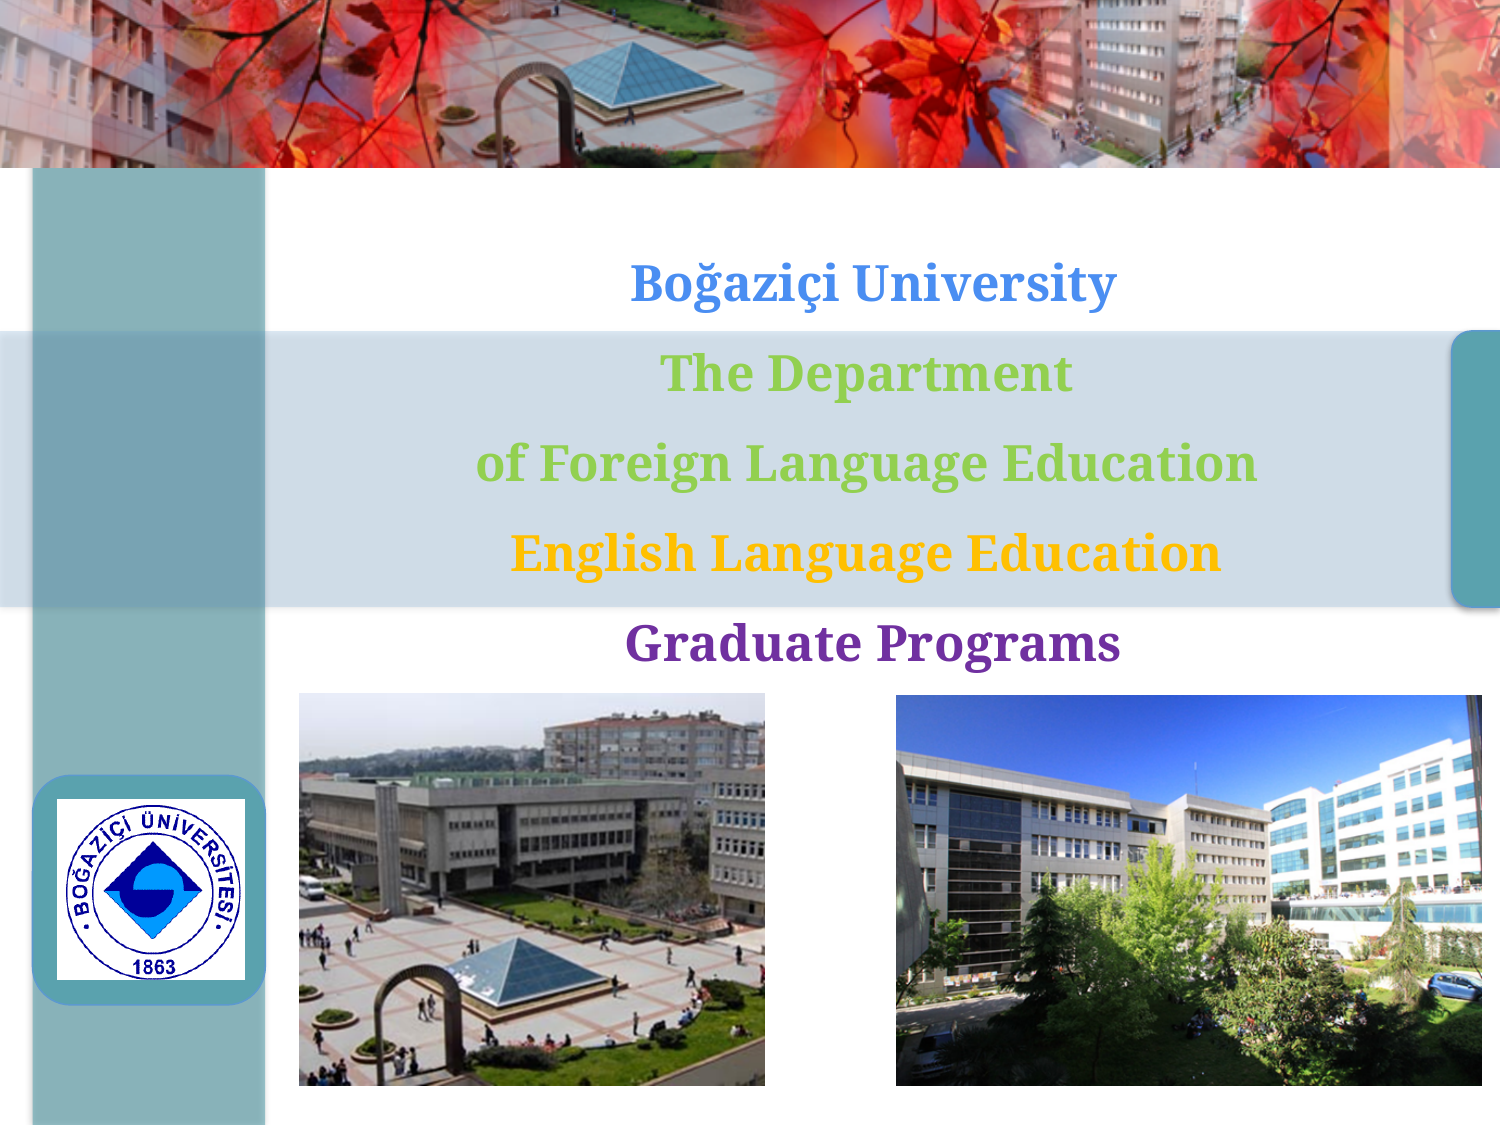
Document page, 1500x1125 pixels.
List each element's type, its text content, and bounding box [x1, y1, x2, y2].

picture [57, 799, 245, 980]
picture [896, 695, 1482, 1086]
picture [0, 0, 1500, 168]
picture [299, 693, 765, 1086]
title Boğaziçi University The Department of Foreign Language Education English Language Education Graduate Programs [299, 177, 1448, 844]
